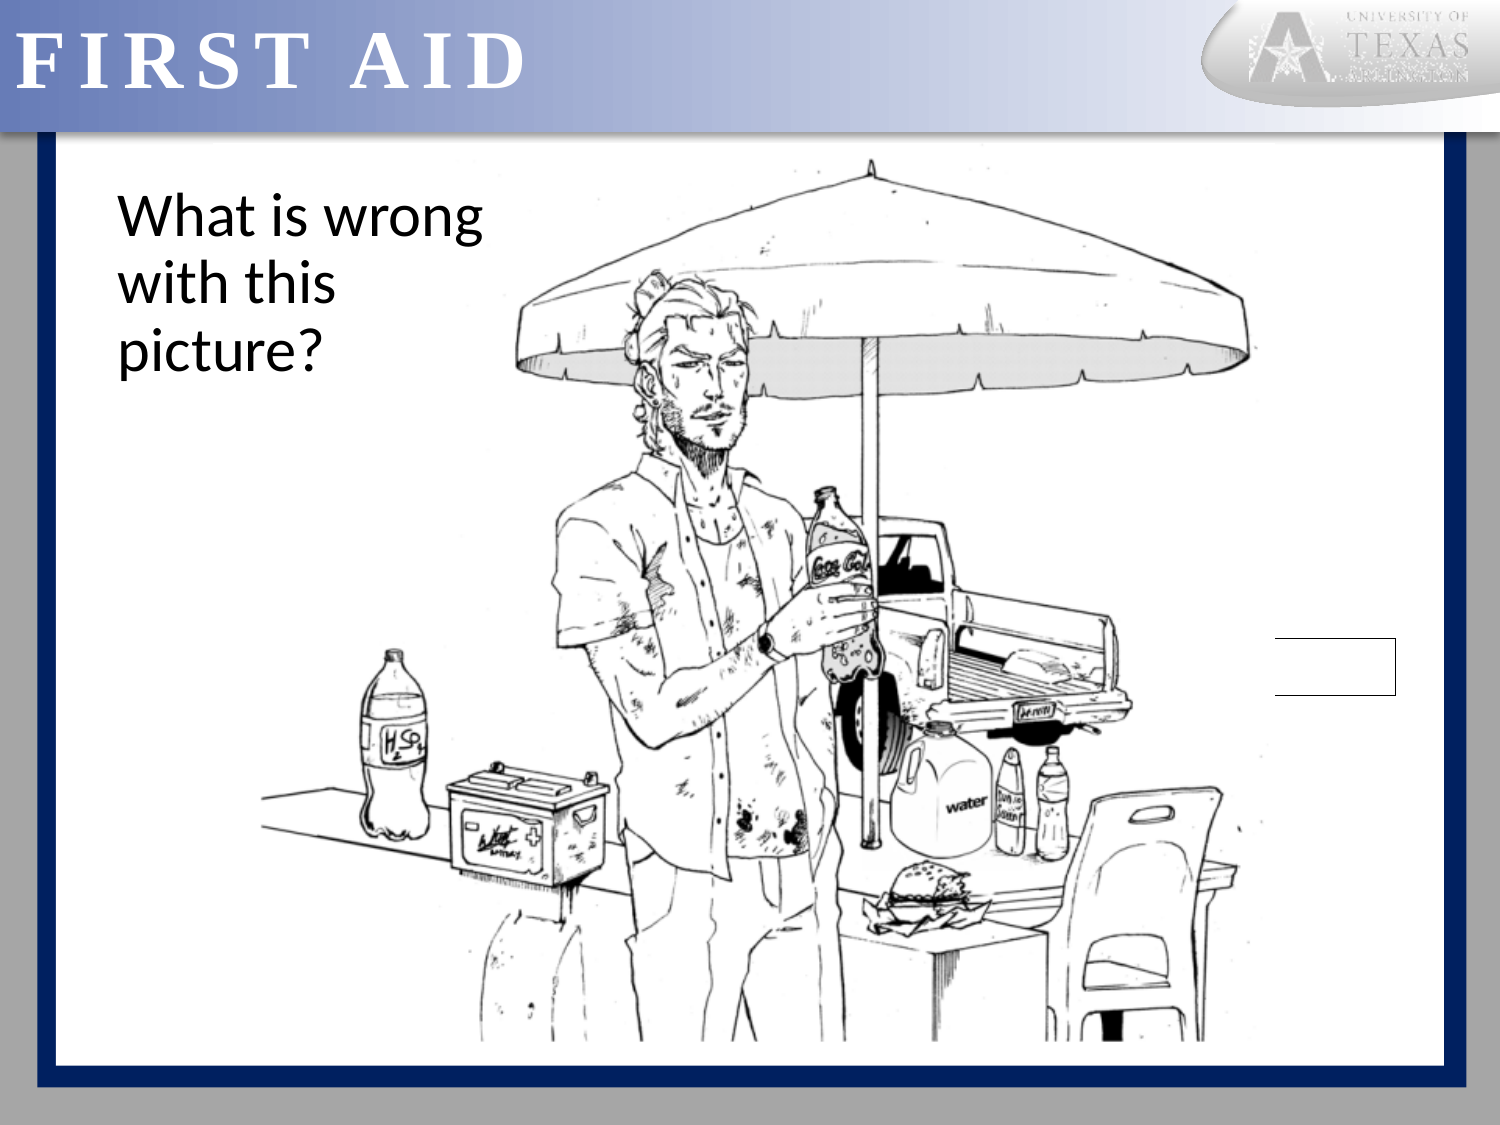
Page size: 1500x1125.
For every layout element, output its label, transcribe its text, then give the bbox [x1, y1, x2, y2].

picture [212, 143, 1275, 1056]
text_box What is wrong with this picture? [103, 174, 212, 1014]
title First aid [0, 0, 1294, 123]
